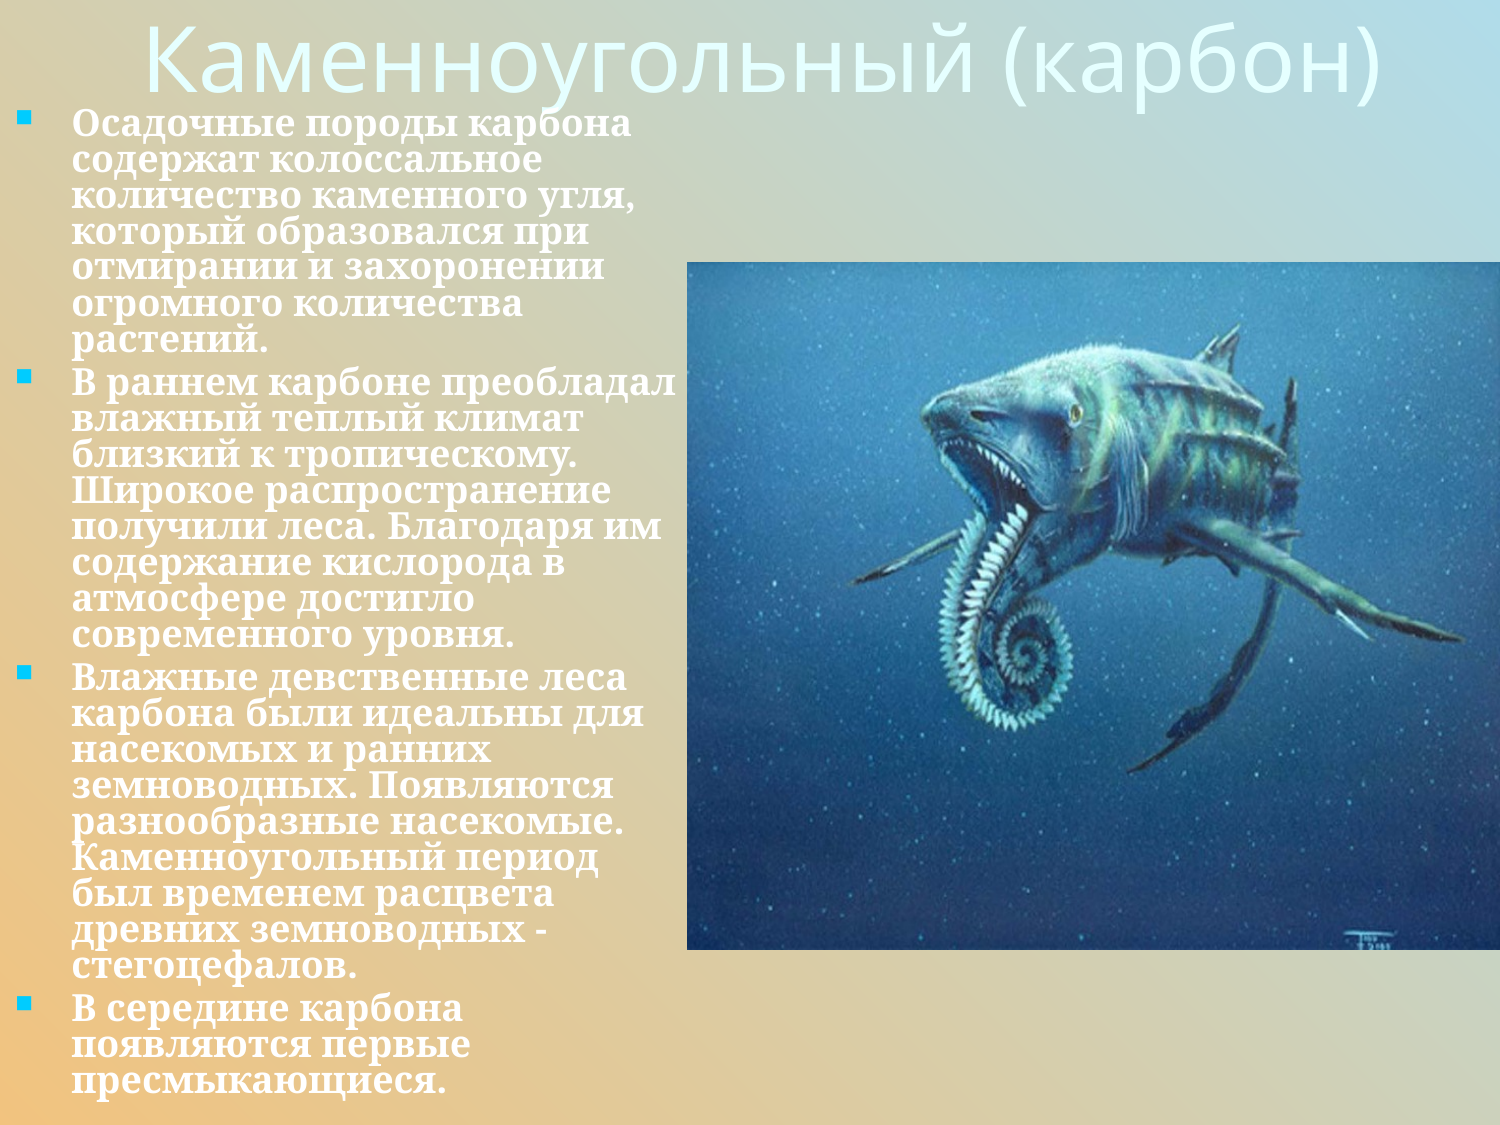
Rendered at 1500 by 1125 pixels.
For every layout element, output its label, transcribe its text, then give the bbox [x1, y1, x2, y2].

list Осадочные породы карбона содержат колоссальное количество каменного угля, который образовался при отмирании и захоронении огромного количества растений. В раннем карбоне преобладал влажный теплый климат близкий к тропическому. Широкое распространение получили леса. Благодаря им содержание кислорода в атмосфере достигло современного уровня. Влажные девственные леса карбона были идеальны для насекомых и ранних земноводных. Появляются разнообразные насекомые. Каменноугольный период был временем расцвета древних земноводных - стегоцефалов. В середине карбона появляются первые пресмыкающиеся. [0, 99, 701, 1063]
picture [687, 262, 1500, 951]
title Каменноугольный (карбон) [87, 0, 1438, 151]
